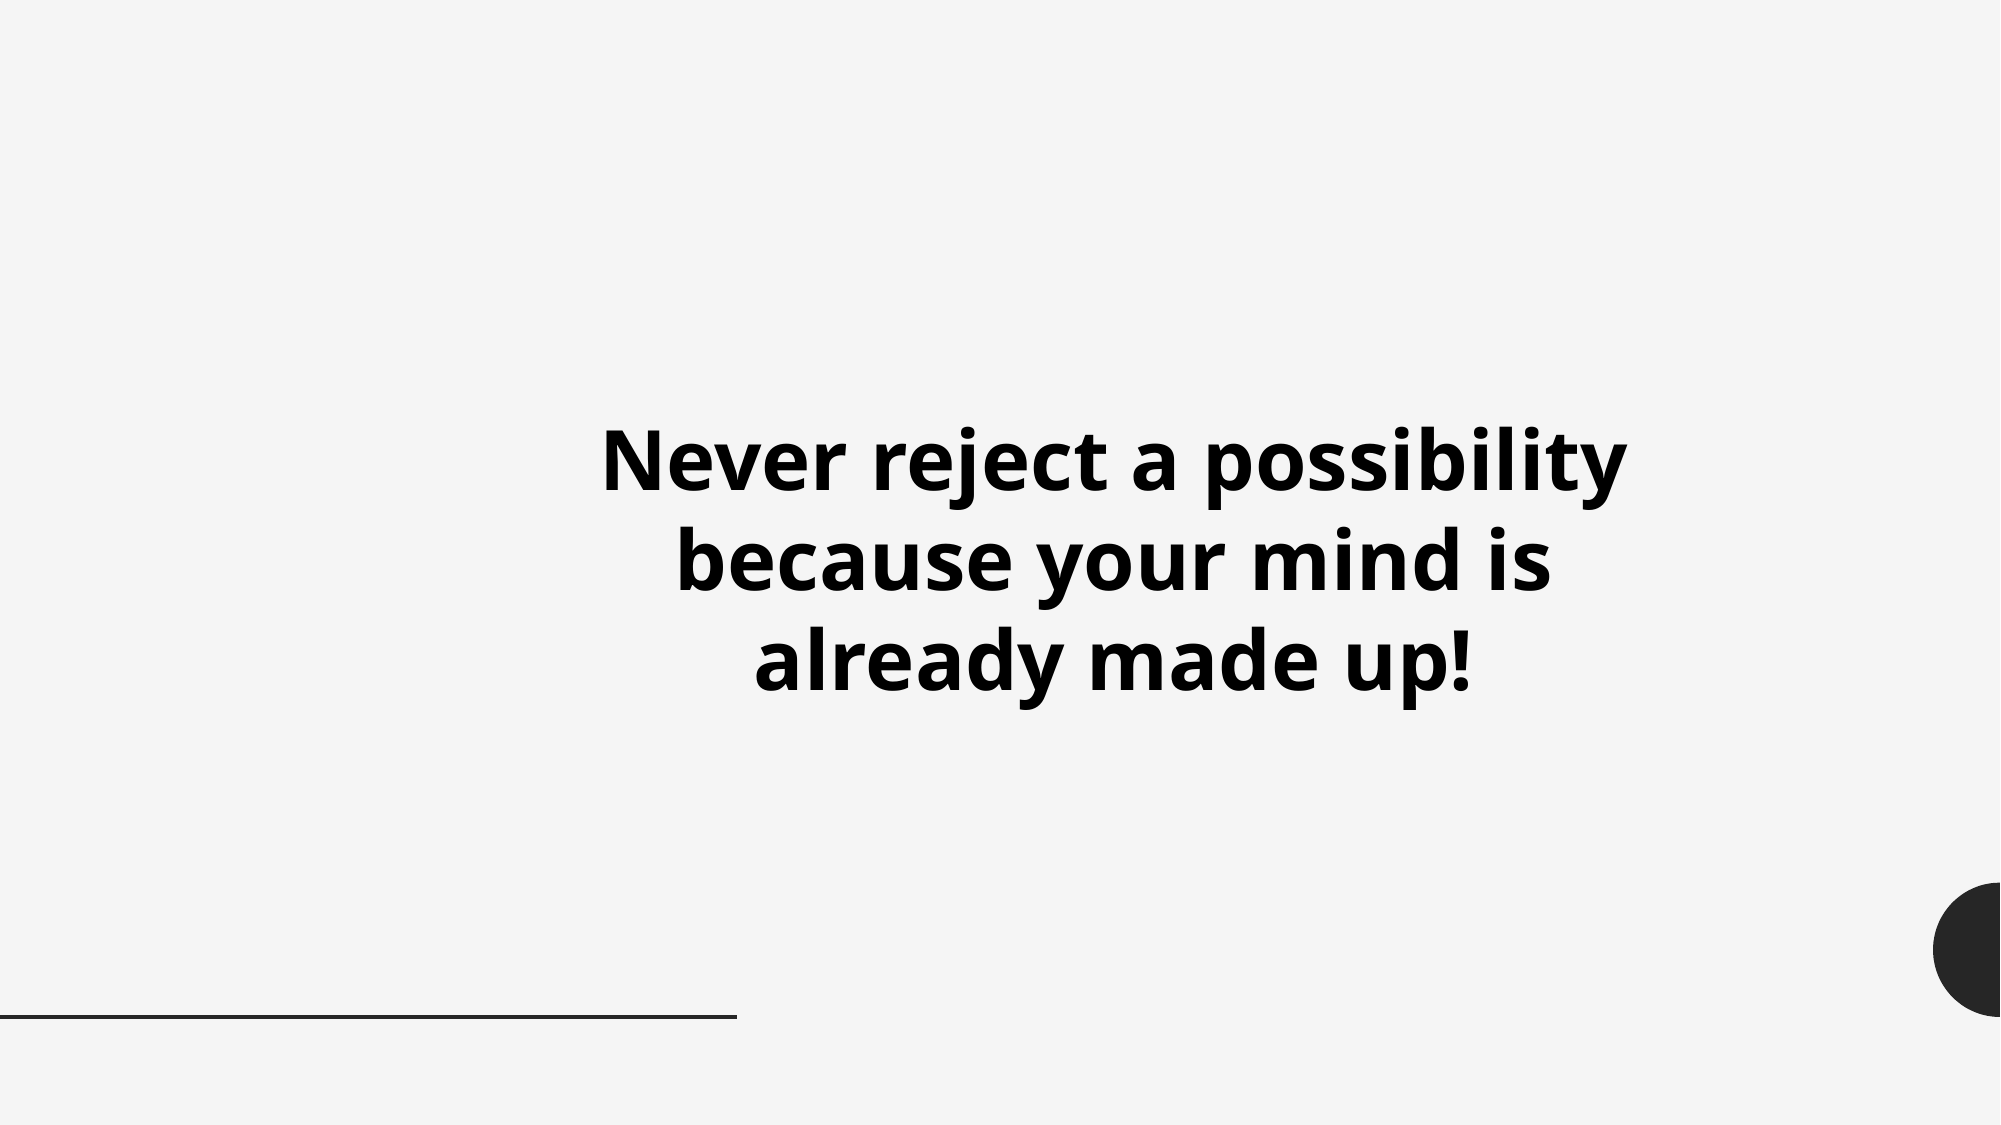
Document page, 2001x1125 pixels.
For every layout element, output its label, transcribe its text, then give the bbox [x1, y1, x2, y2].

text_box Never reject a possibility because your mind is already made up! [564, 399, 1664, 715]
